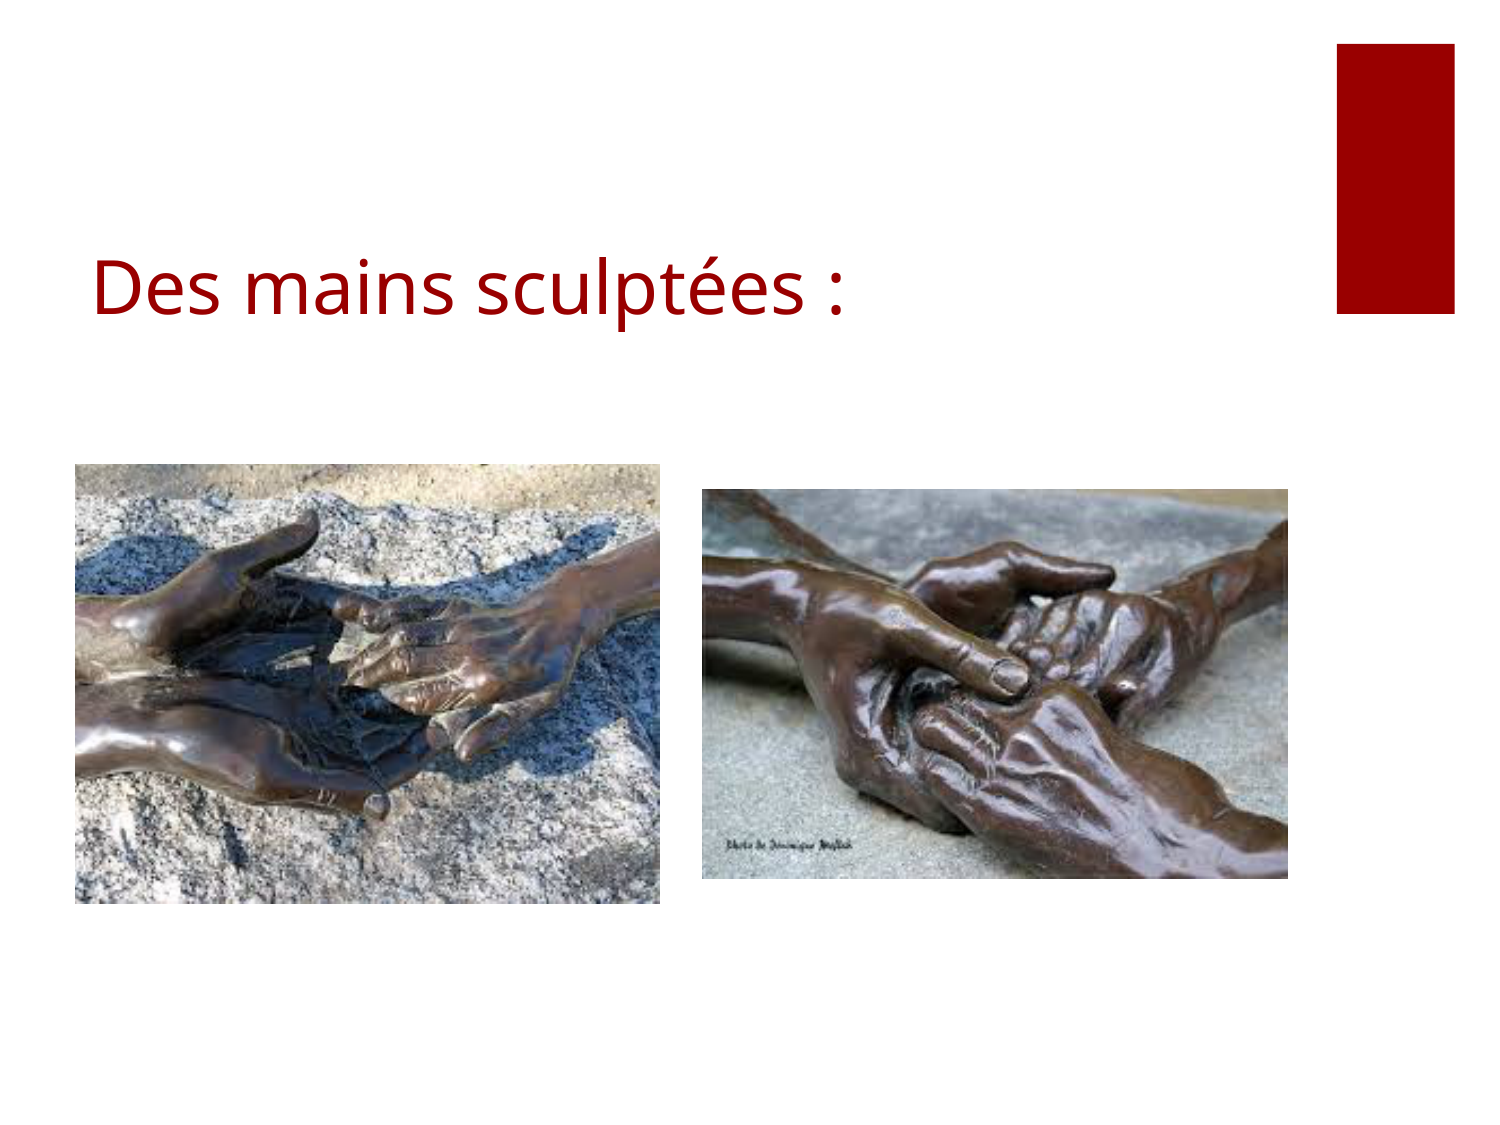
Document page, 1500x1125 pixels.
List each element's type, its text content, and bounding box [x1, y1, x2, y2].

title Des mains sculptées : [75, 149, 1288, 338]
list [74, 362, 661, 1006]
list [701, 362, 1288, 1006]
